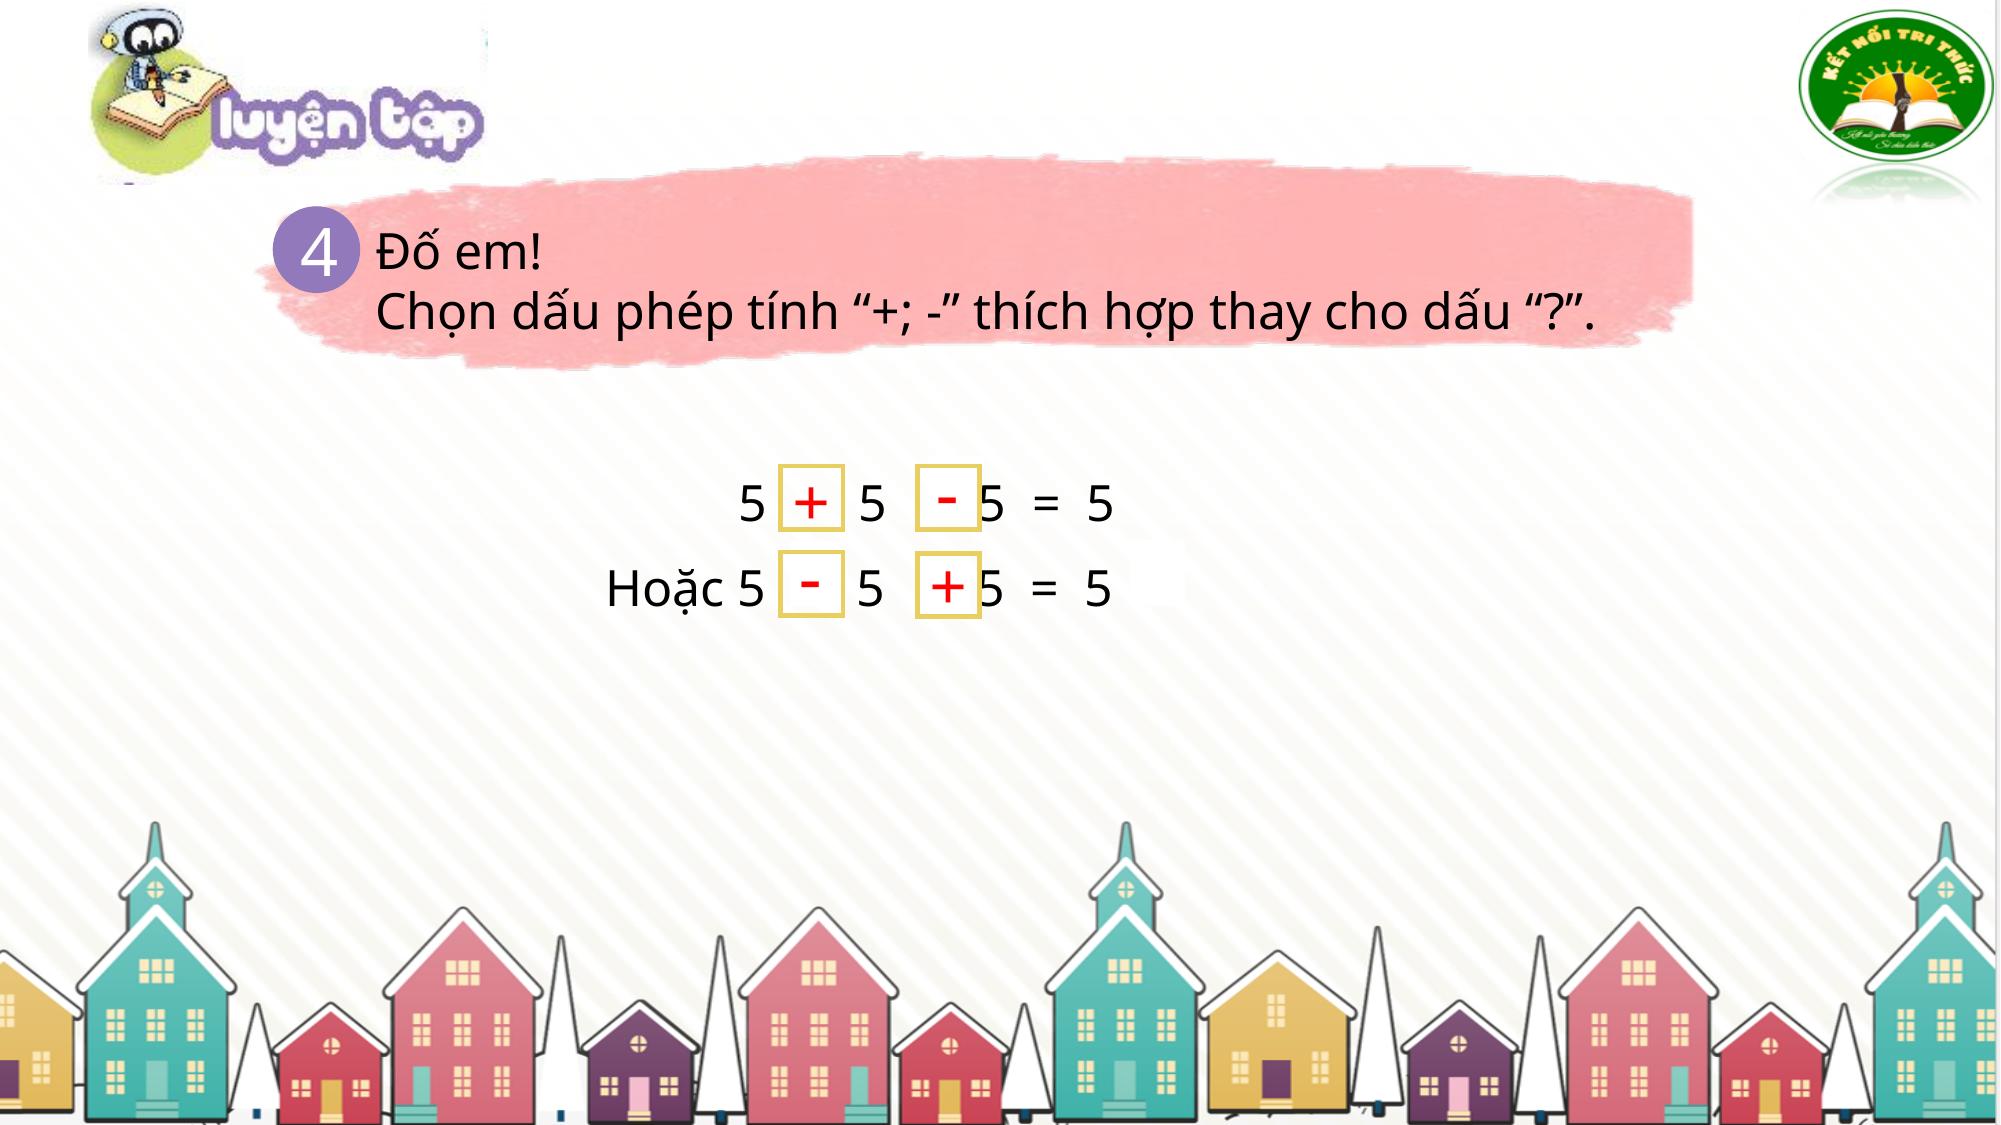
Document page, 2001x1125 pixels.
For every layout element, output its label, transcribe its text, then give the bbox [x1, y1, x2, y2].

text_box Hoặc 5 5 5 = 5 [978, 549, 1229, 624]
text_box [777, 451, 922, 606]
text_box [222, 149, 2000, 386]
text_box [784, 526, 848, 623]
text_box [922, 442, 986, 539]
picture [0, 0, 2001, 1125]
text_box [914, 535, 978, 632]
text_box 5 5 5 = 5 [724, 463, 777, 539]
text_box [978, 451, 1186, 606]
text_box [779, 606, 784, 617]
text_box Hoặc 5 5 5 = 5 [590, 549, 914, 624]
